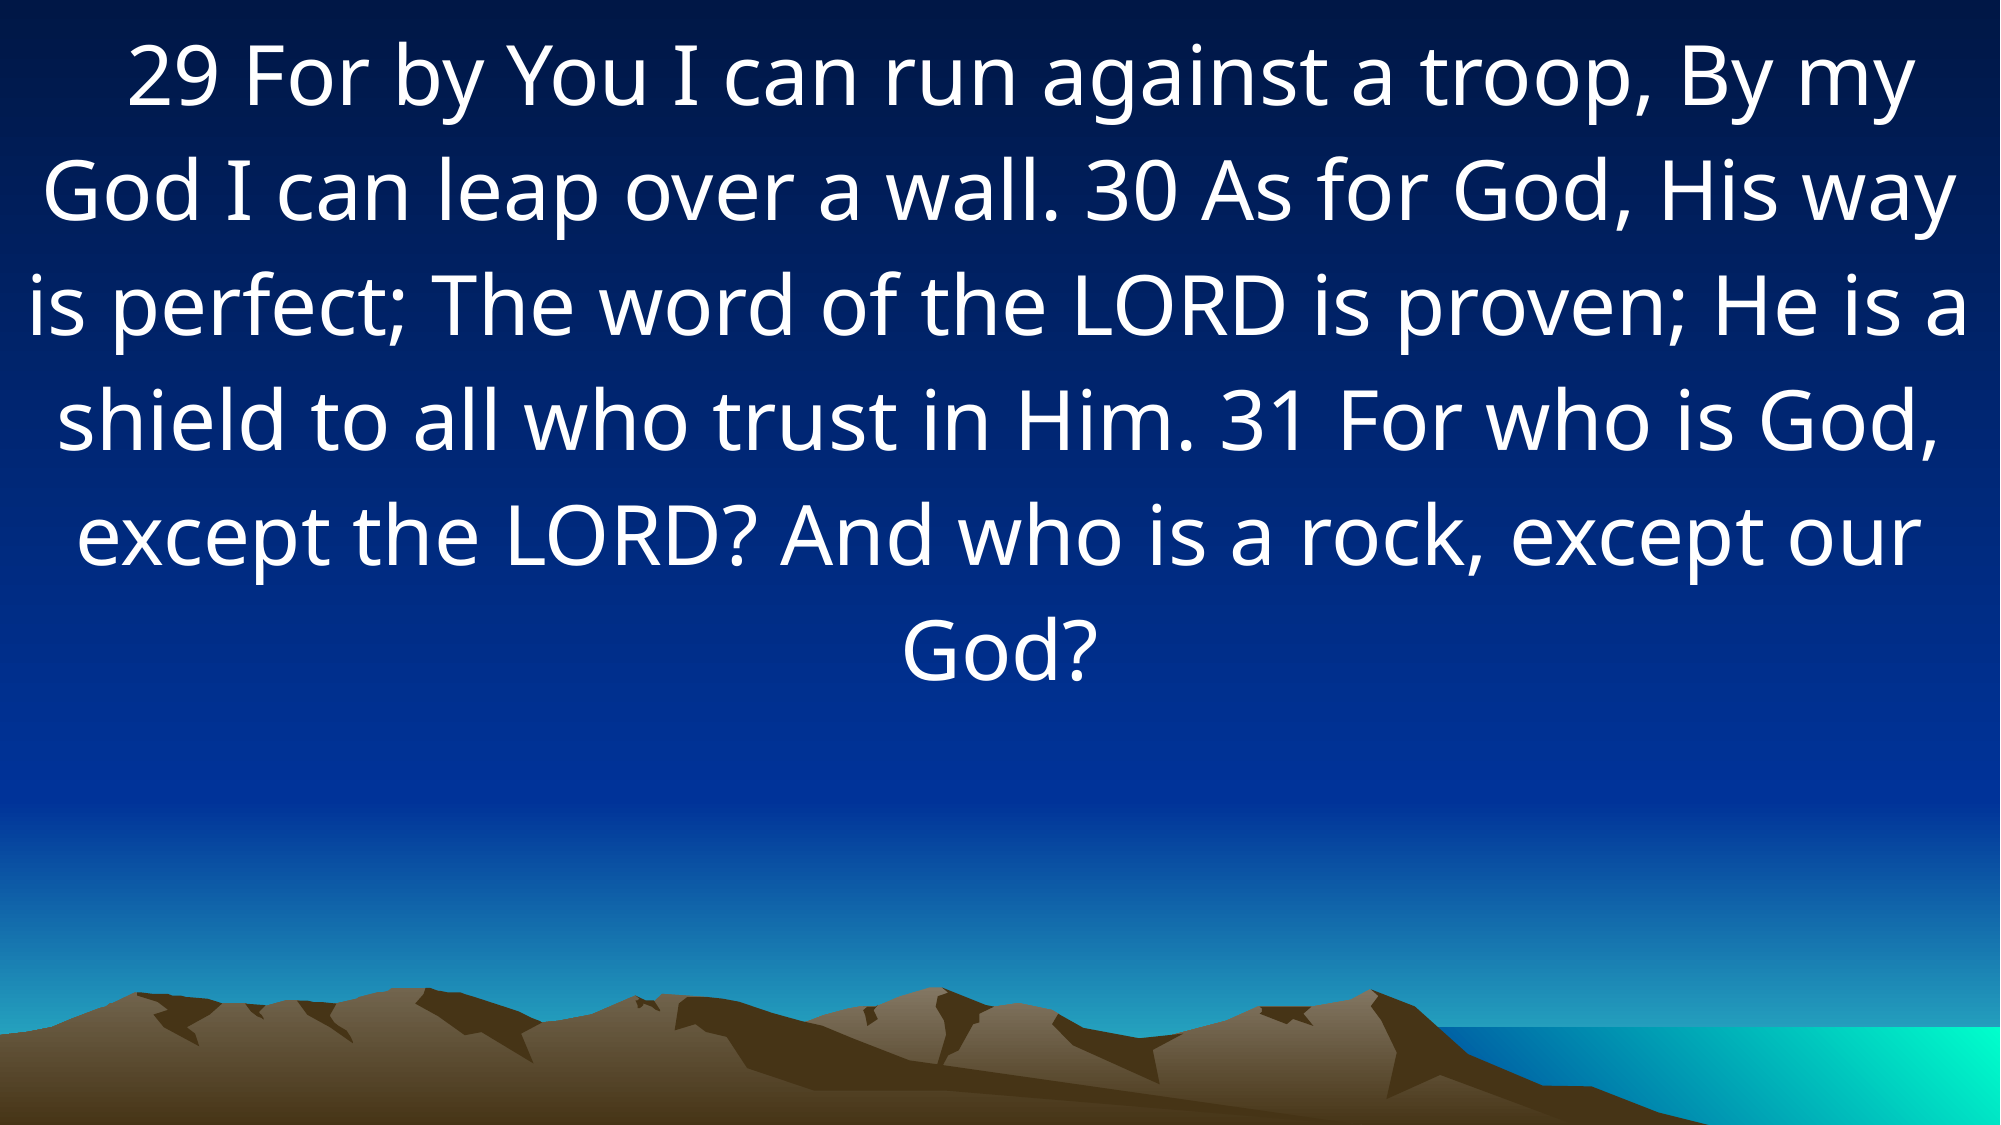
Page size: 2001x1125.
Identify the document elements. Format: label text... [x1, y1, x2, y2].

text_box 29 For by You I can run against a troop, By my God I can leap over a wall. 30 As for God, His way is perfect; The word of the LORD is proven; He is a shield to all who trust in Him. 31 For who is God, except the LORD? And who is a rock, except our God? [0, 0, 2000, 863]
